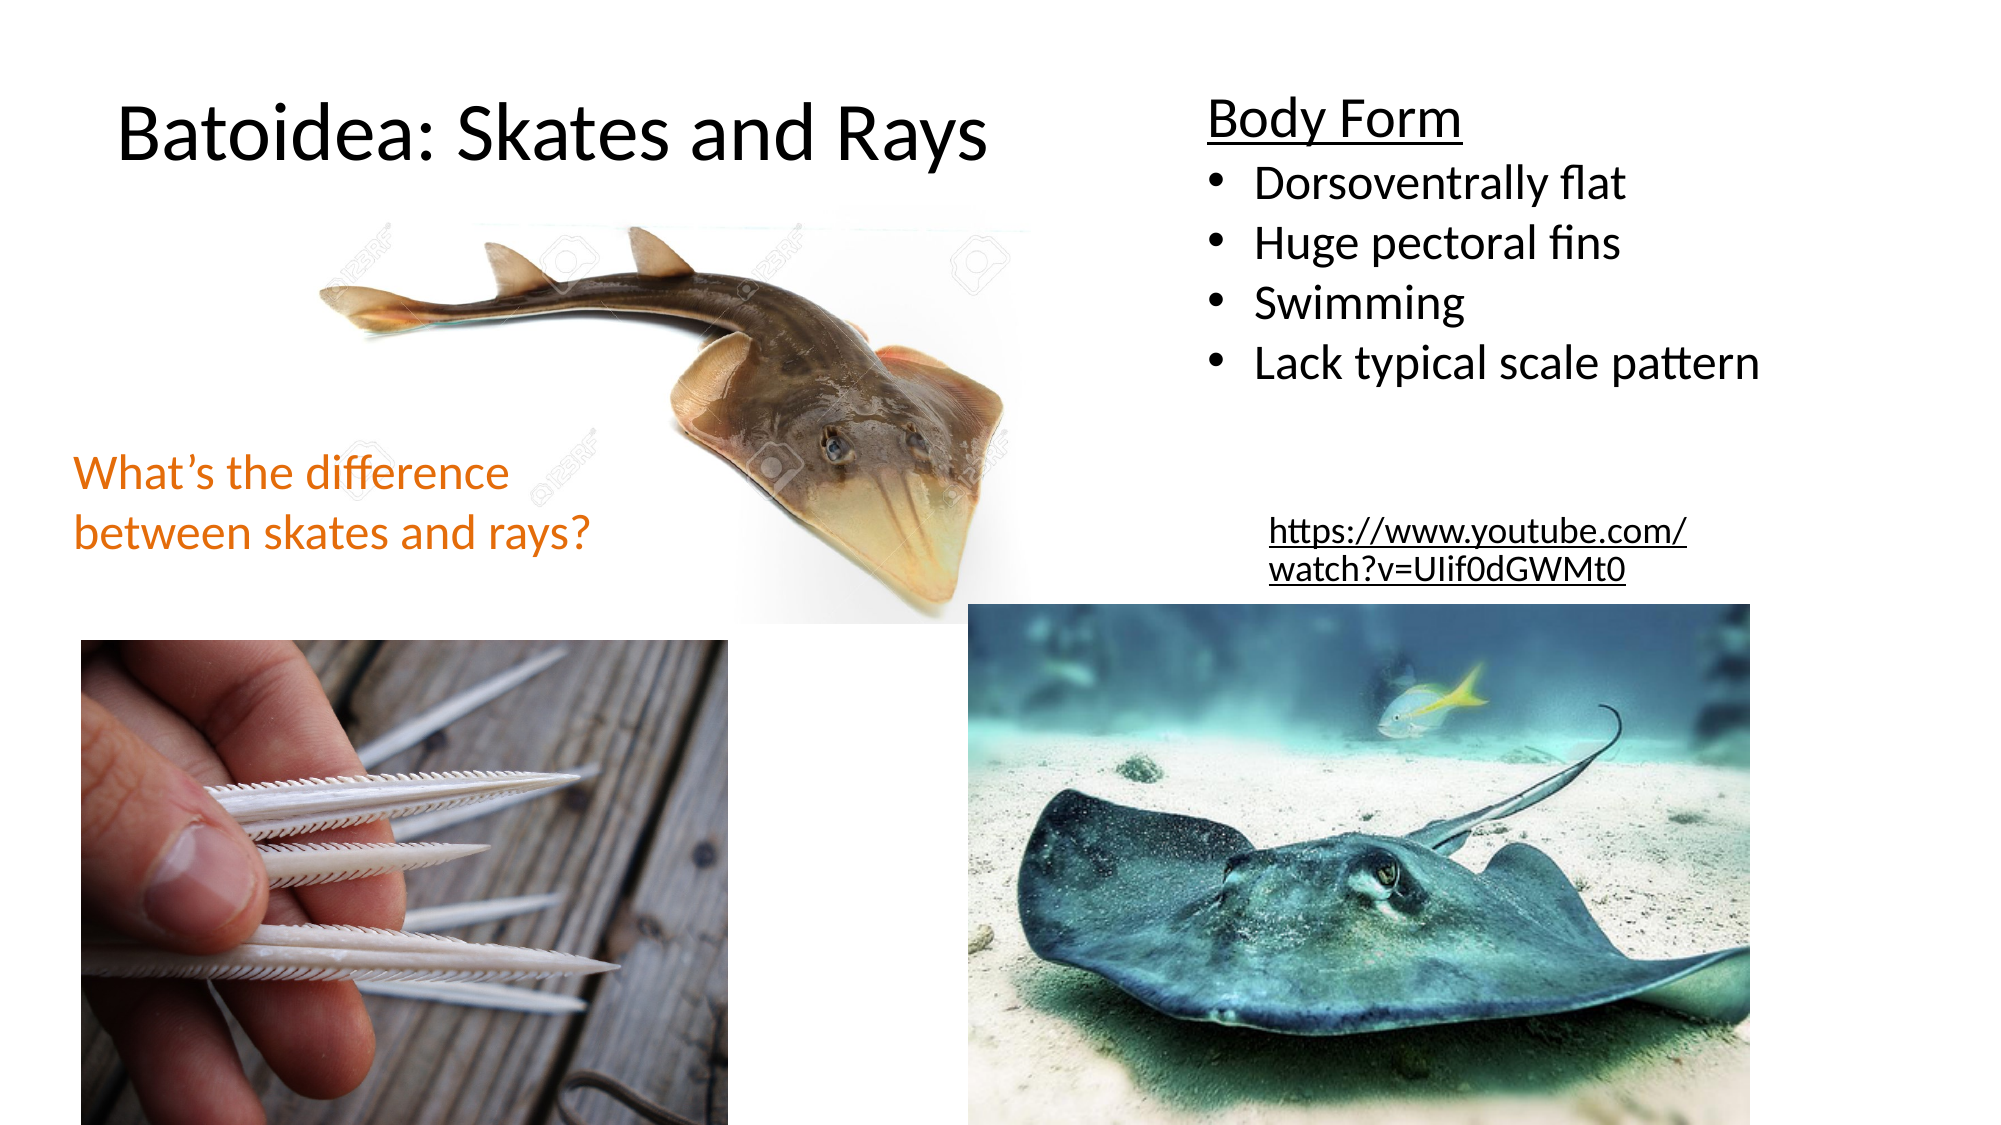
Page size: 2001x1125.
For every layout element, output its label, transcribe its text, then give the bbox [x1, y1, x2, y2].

picture [81, 640, 728, 1125]
title Batoidea: Skates and Rays [39, 18, 1067, 237]
text_box What’s the difference between skates and rays? [58, 432, 298, 567]
text_box https://www.youtube.com/watch?v=UIif0dGWMt0 [1253, 498, 1724, 603]
picture [304, 205, 1751, 1125]
text_box Body Form Dorsoventrally flat Huge pectoral fins Swimming Lack typical scale pattern [1192, 72, 1955, 397]
